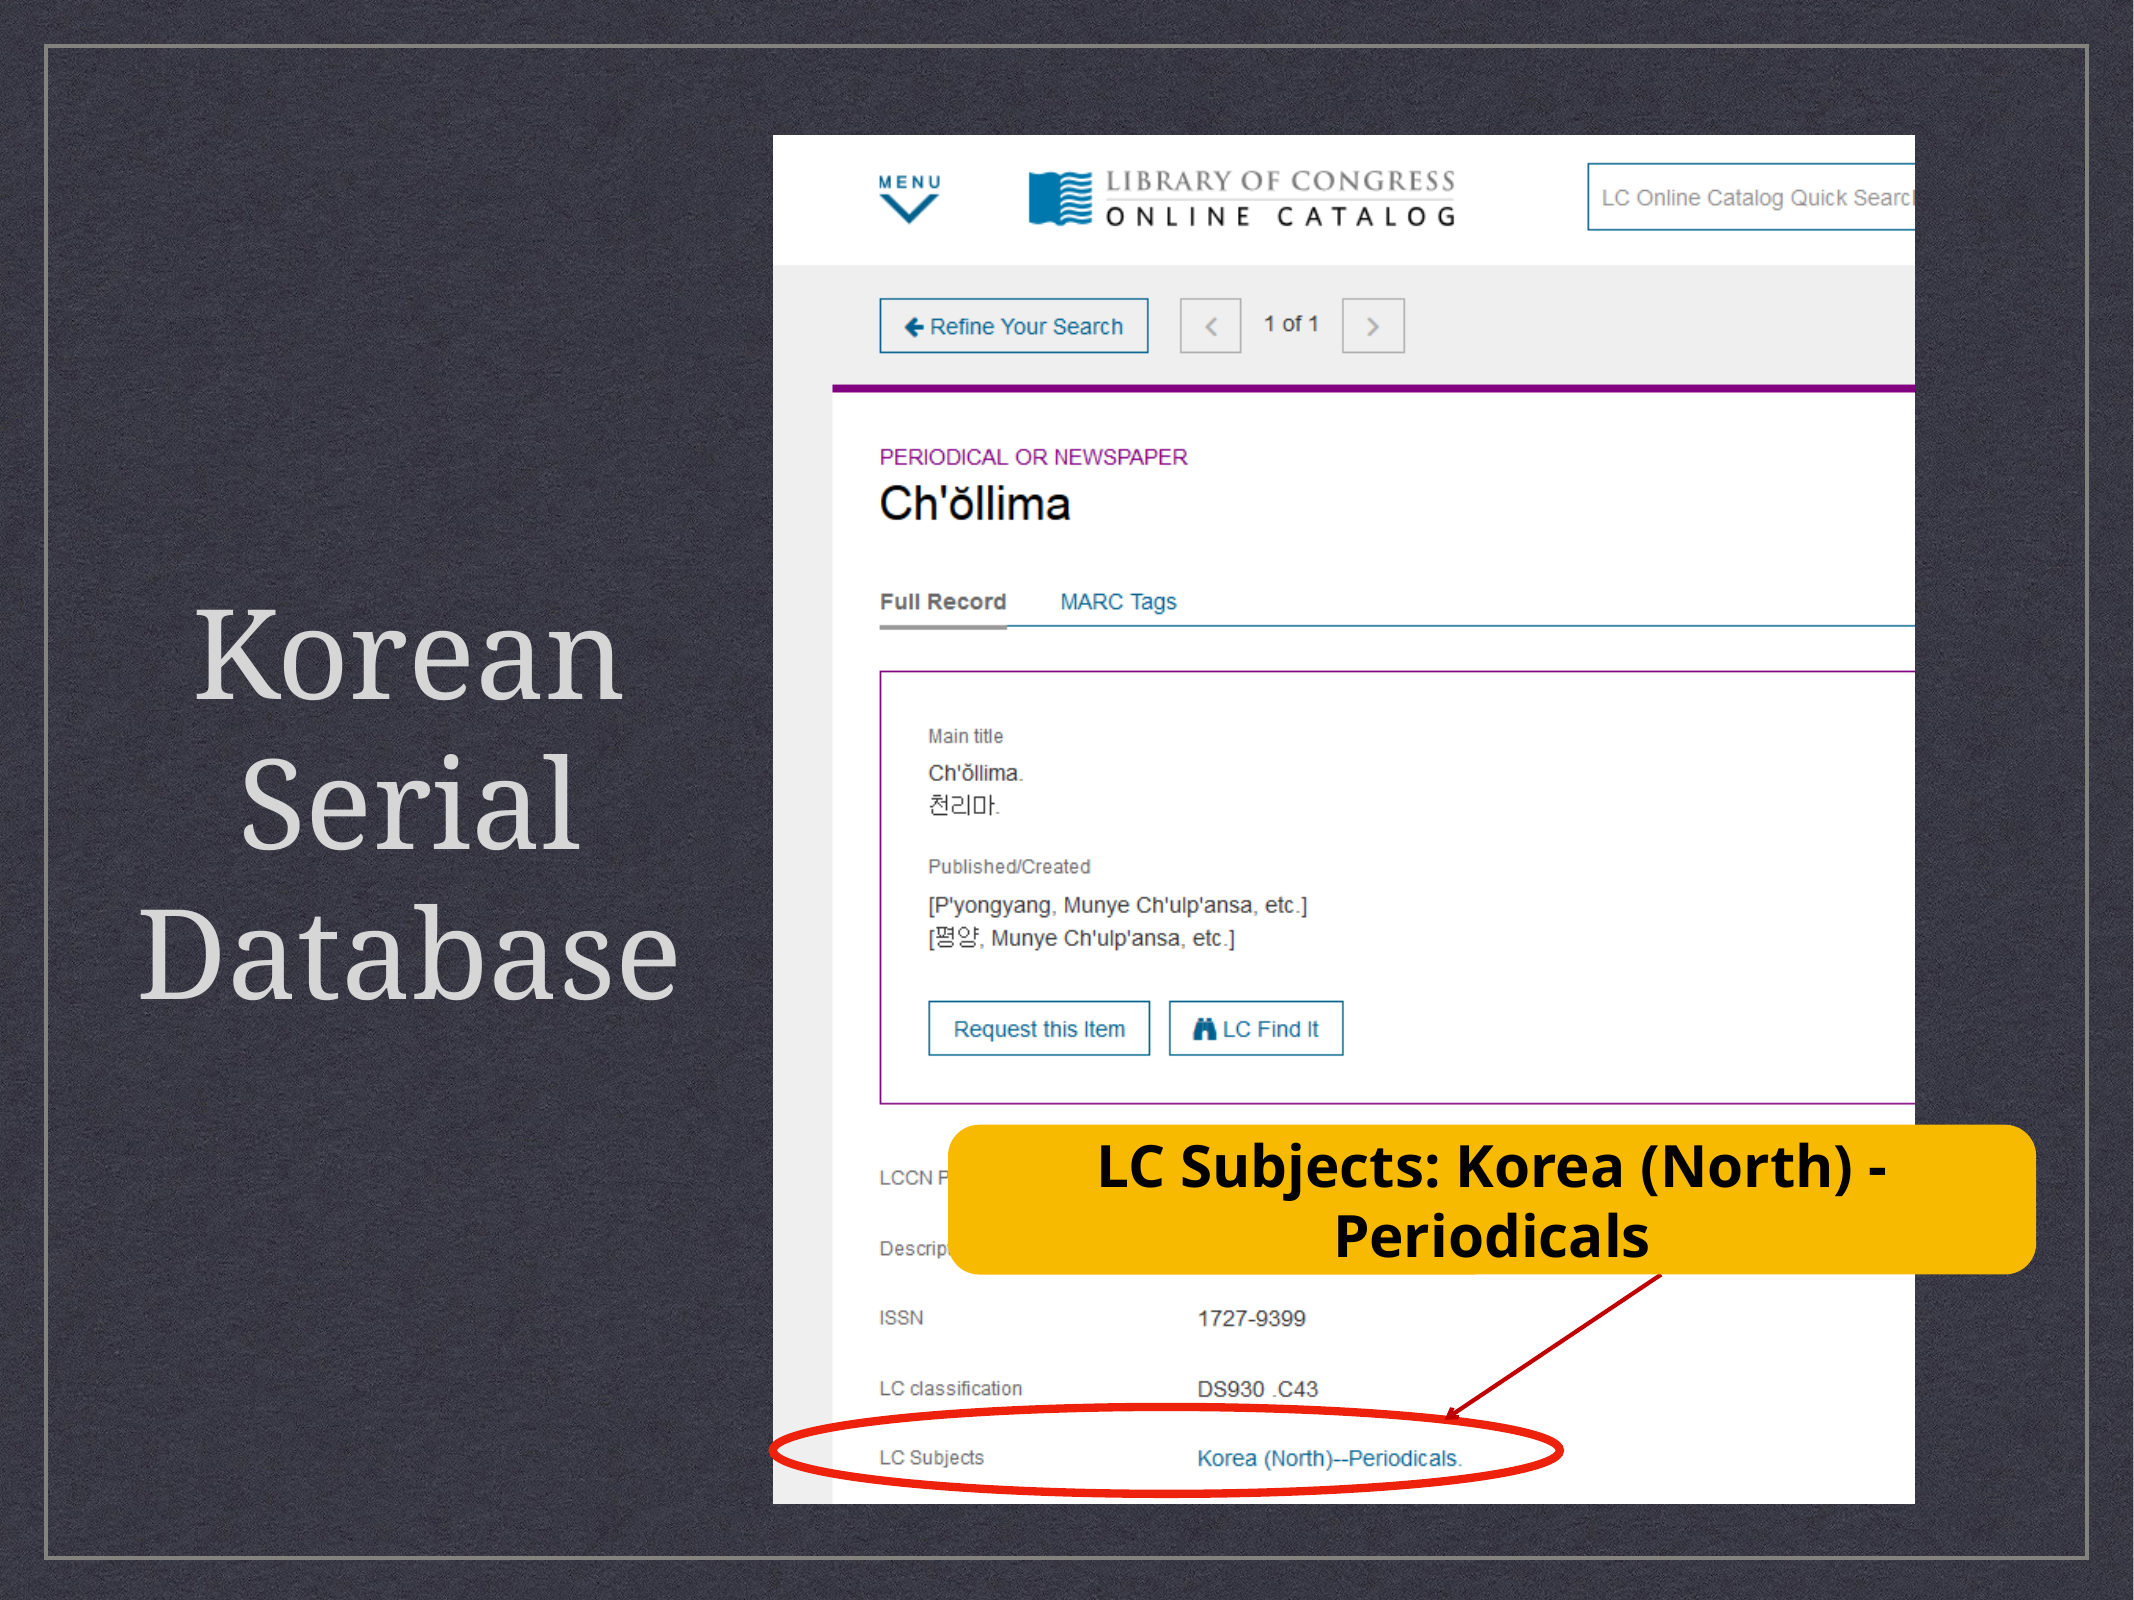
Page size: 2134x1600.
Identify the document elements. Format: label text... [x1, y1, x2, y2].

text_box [1444, 1274, 1662, 1420]
title Korean Serial Database [46, 339, 769, 1260]
text_box LC Subjects: Korea (North) - Periodicals [1924, 1124, 2037, 1275]
picture [0, 0, 2134, 1600]
